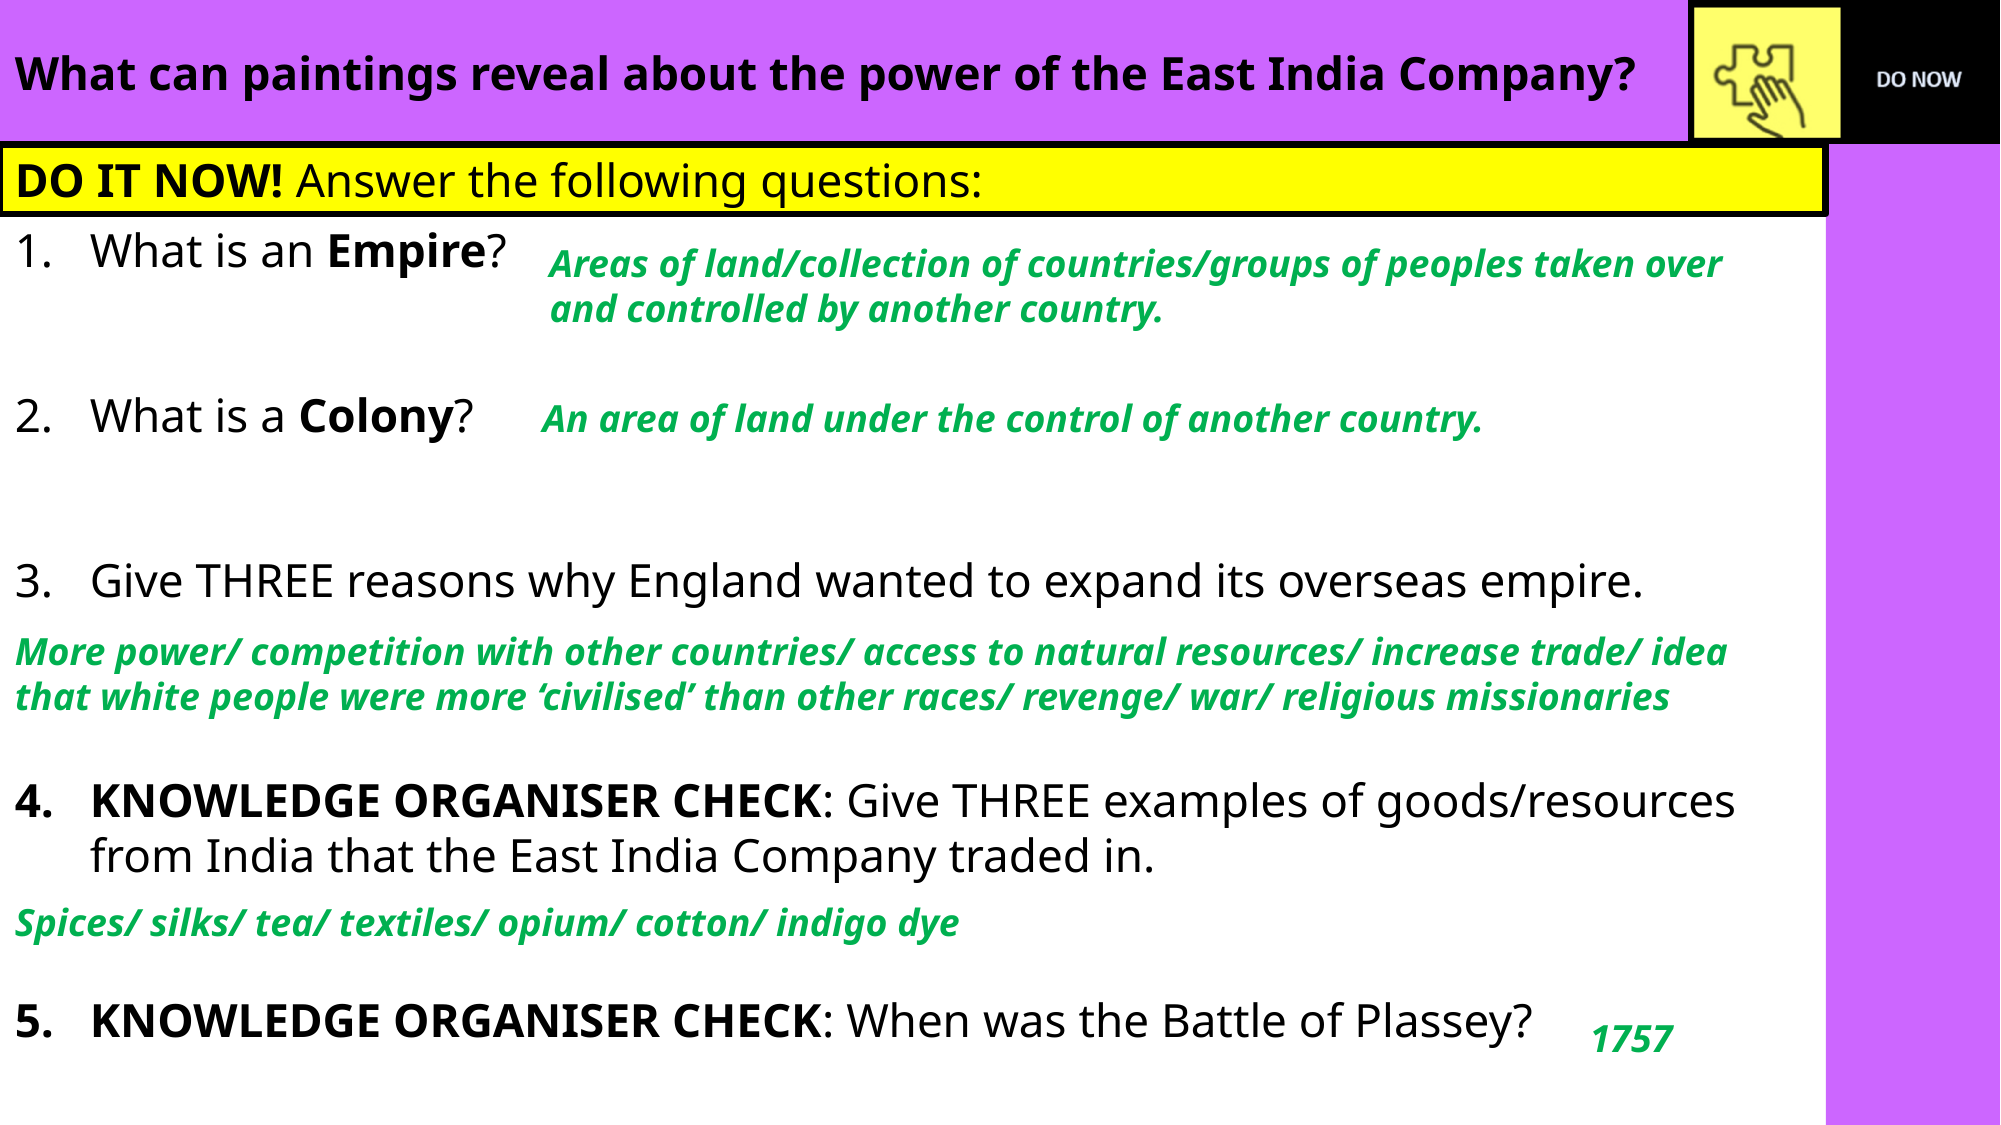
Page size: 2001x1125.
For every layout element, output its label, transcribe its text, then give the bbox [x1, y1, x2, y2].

text_box What is an Empire? What is a Colony? Give THREE reasons why England wanted to expand its overseas empire. KNOWLEDGE ORGANISER CHECK: Give THREE examples of goods/resources from India that the East India Company traded in. KNOWLEDGE ORGANISER CHECK: When was the Battle of Plassey? [0, 726, 1826, 891]
text_box Areas of land/collection of countries/groups of peoples taken over and controlled by another country. [534, 233, 1799, 338]
picture [1688, 0, 2000, 144]
text_box An area of land under the control of another country. [528, 387, 1792, 448]
text_box [1825, 144, 2000, 1125]
text_box More power/ competition with other countries/ access to natural resources/ increase trade/ idea that white people were more ‘civilised’ than other races/ revenge/ war/ religious missionaries [0, 620, 1826, 726]
text_box What is an Empire? What is a Colony? Give THREE reasons why England wanted to expand its overseas empire. KNOWLEDGE ORGANISER CHECK: Give THREE examples of goods/resources from India that the East India Company traded in. KNOWLEDGE ORGANISER CHECK: When was the Battle of Plassey? [0, 952, 1826, 1054]
text_box 1757 [1575, 1008, 1799, 1068]
text_box What is an Empire? What is a Colony? Give THREE reasons why England wanted to expand its overseas empire. KNOWLEDGE ORGANISER CHECK: Give THREE examples of goods/resources from India that the East India Company traded in. KNOWLEDGE ORGANISER CHECK: When was the Battle of Plassey? [0, 214, 1826, 620]
text_box DO IT NOW! Answer the following questions: [0, 144, 1826, 214]
text_box Spices/ silks/ tea/ textiles/ opium/ cotton/ indigo dye [0, 891, 1826, 952]
text_box What can paintings reveal about the power of the East India Company? [0, 0, 1688, 144]
